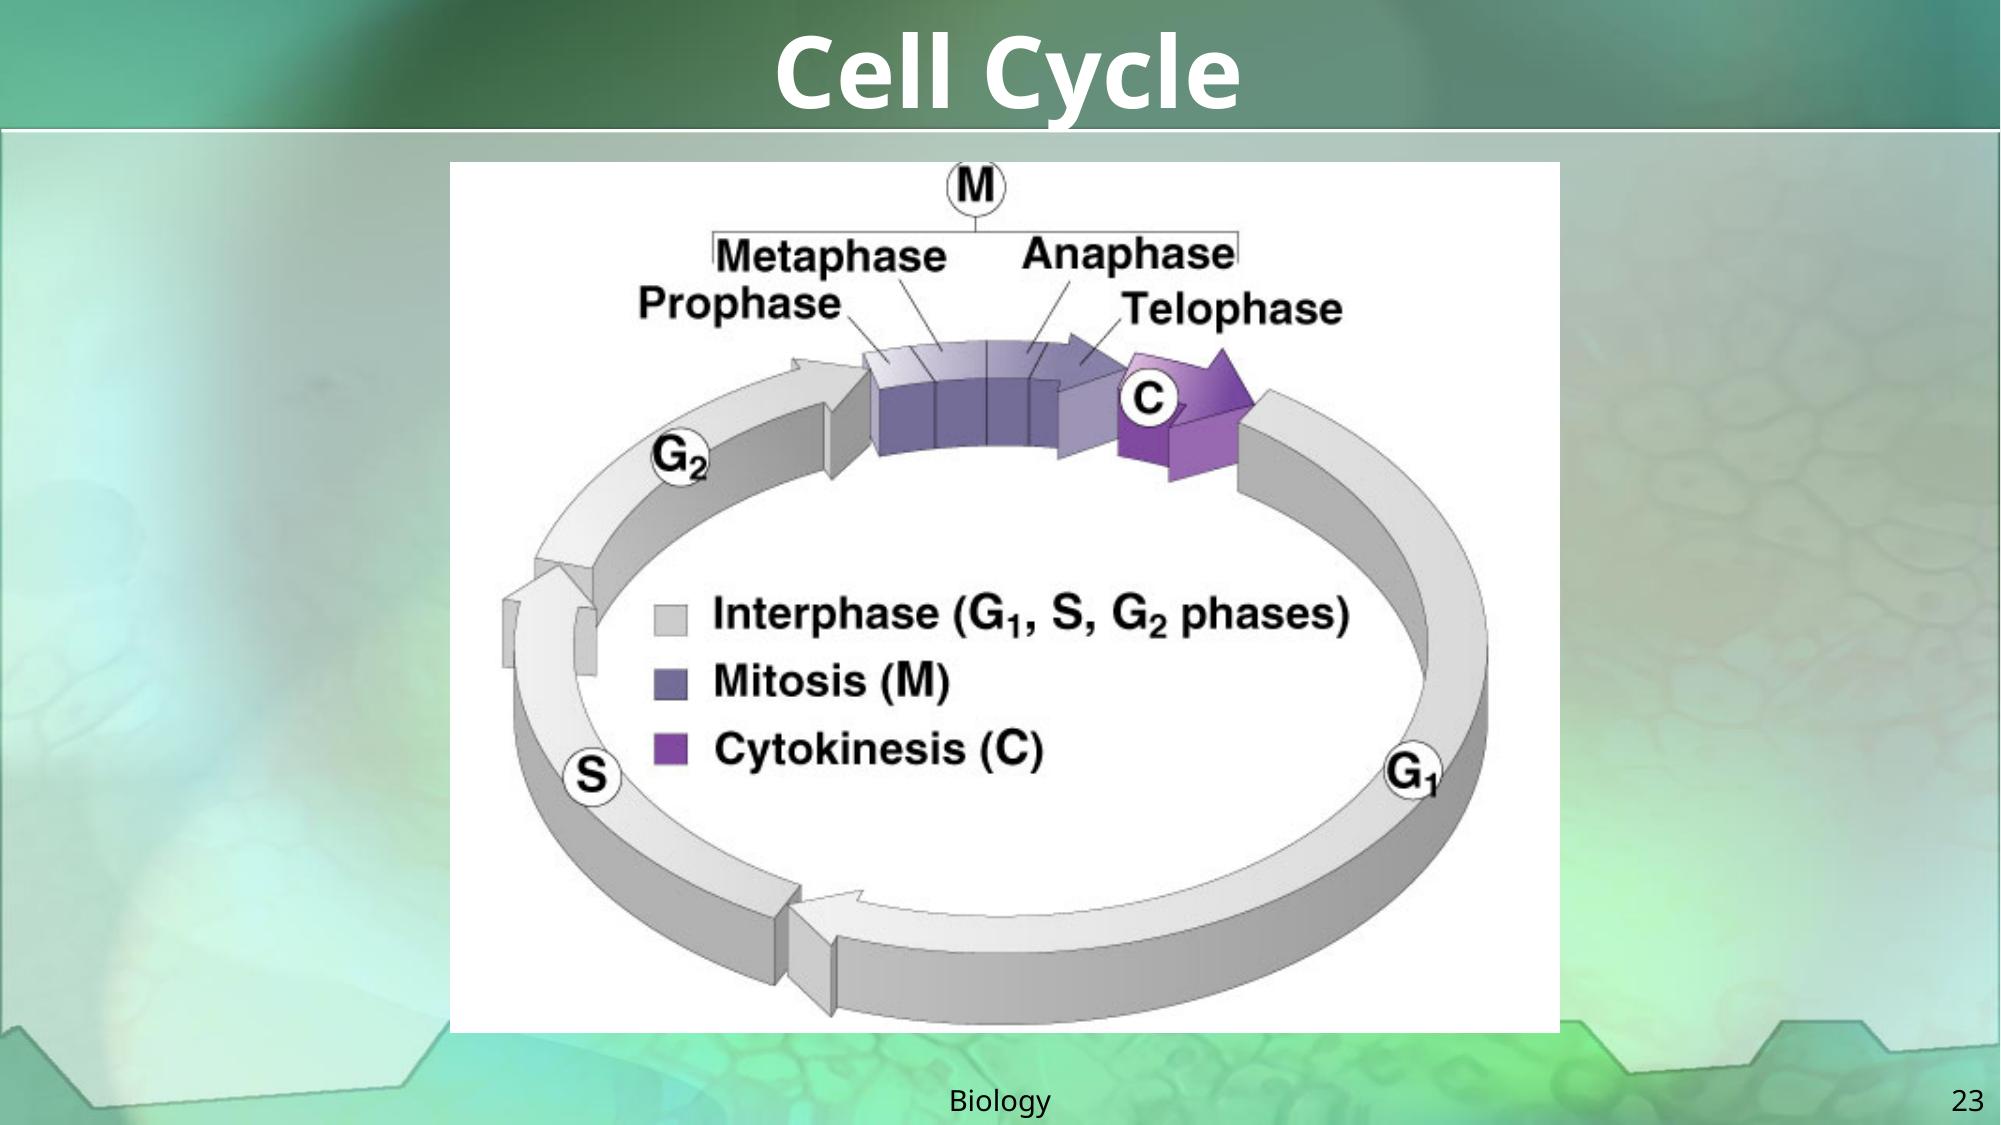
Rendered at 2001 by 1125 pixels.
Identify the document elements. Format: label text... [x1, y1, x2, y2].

title Cell Cycle [16, 12, 2000, 125]
slide_number 23 [1583, 1074, 2000, 1125]
picture [0, 0, 2001, 1125]
footer Biology [683, 1074, 1317, 1125]
